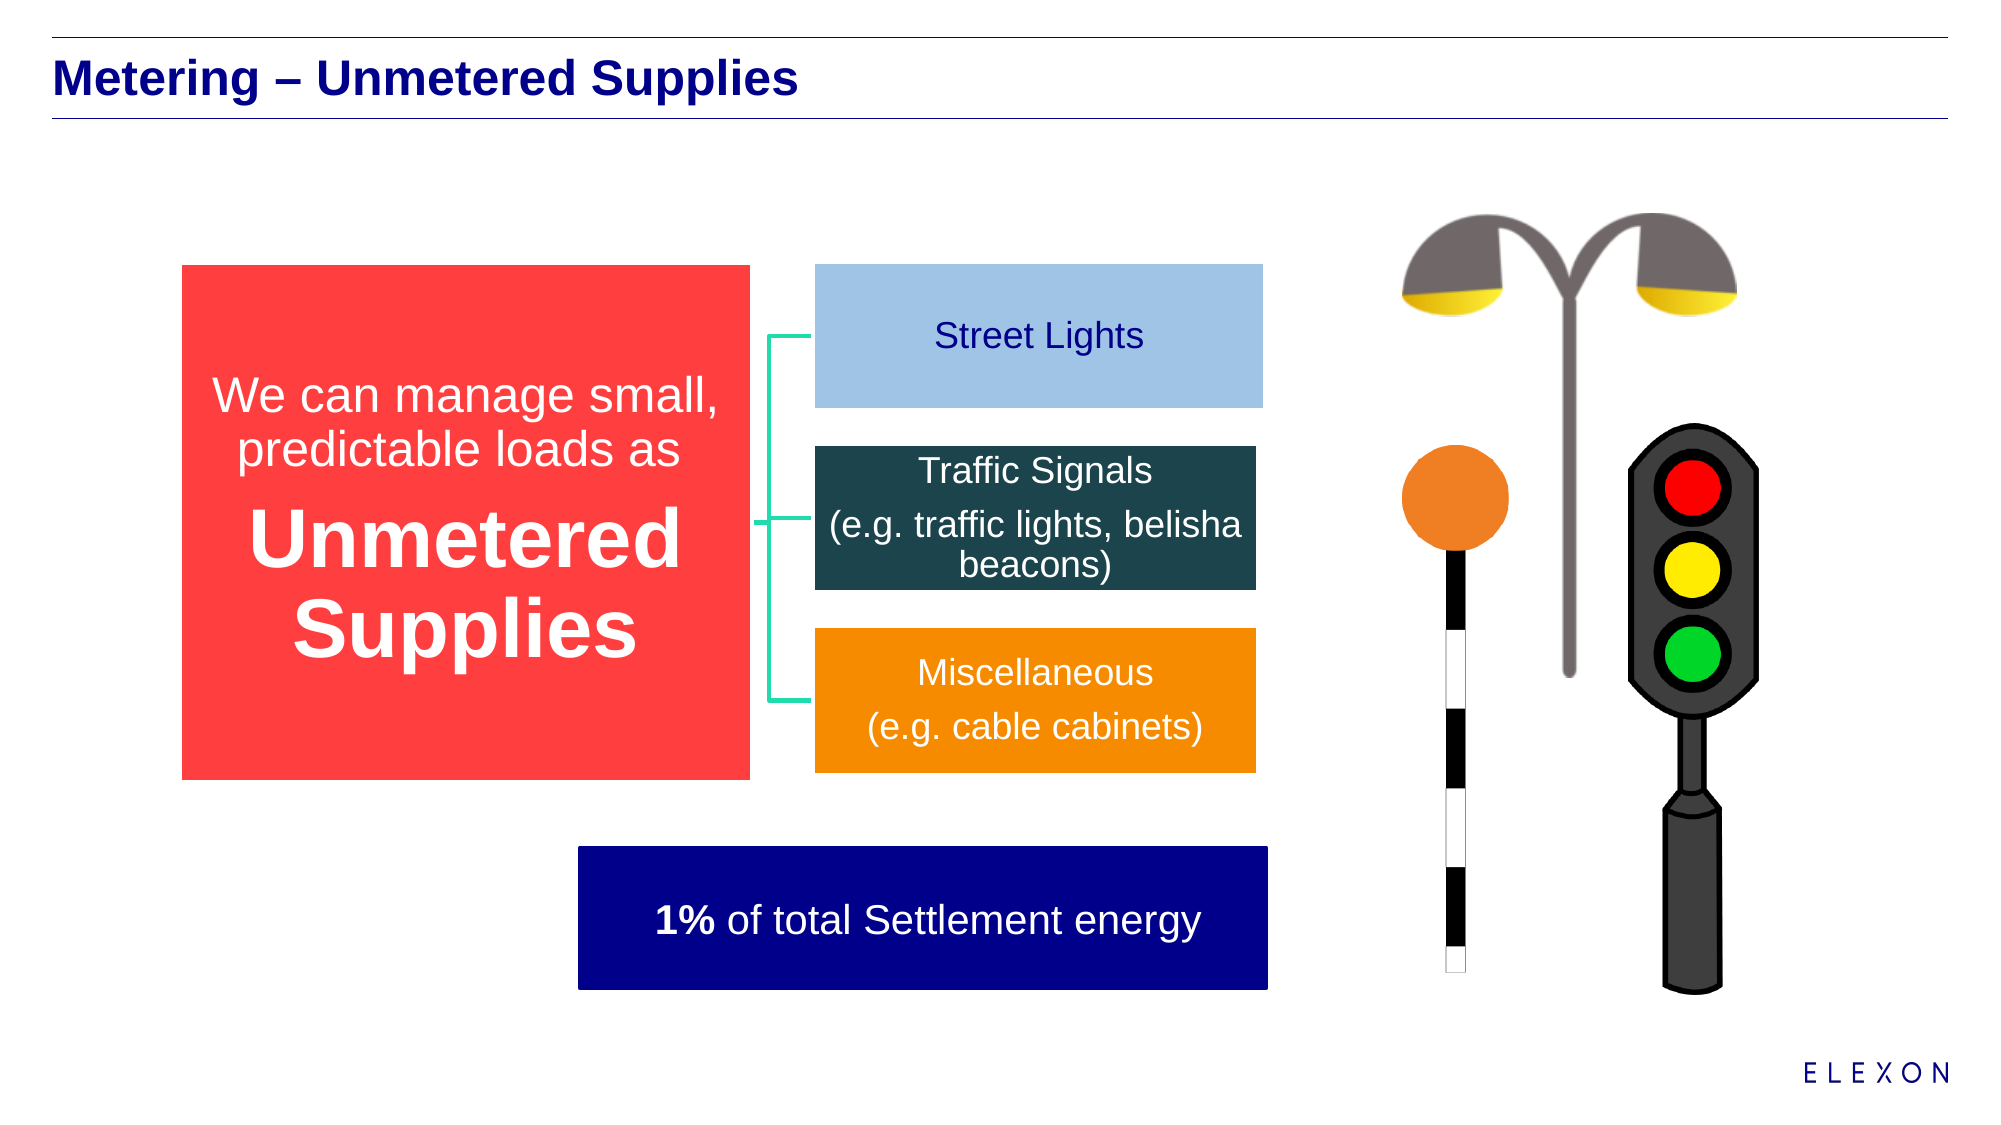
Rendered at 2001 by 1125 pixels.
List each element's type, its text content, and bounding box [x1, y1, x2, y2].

picture [1805, 1062, 1948, 1083]
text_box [205, 164, 1267, 872]
title Metering – Unmetered Supplies [52, 45, 1948, 119]
picture [1401, 212, 1760, 996]
